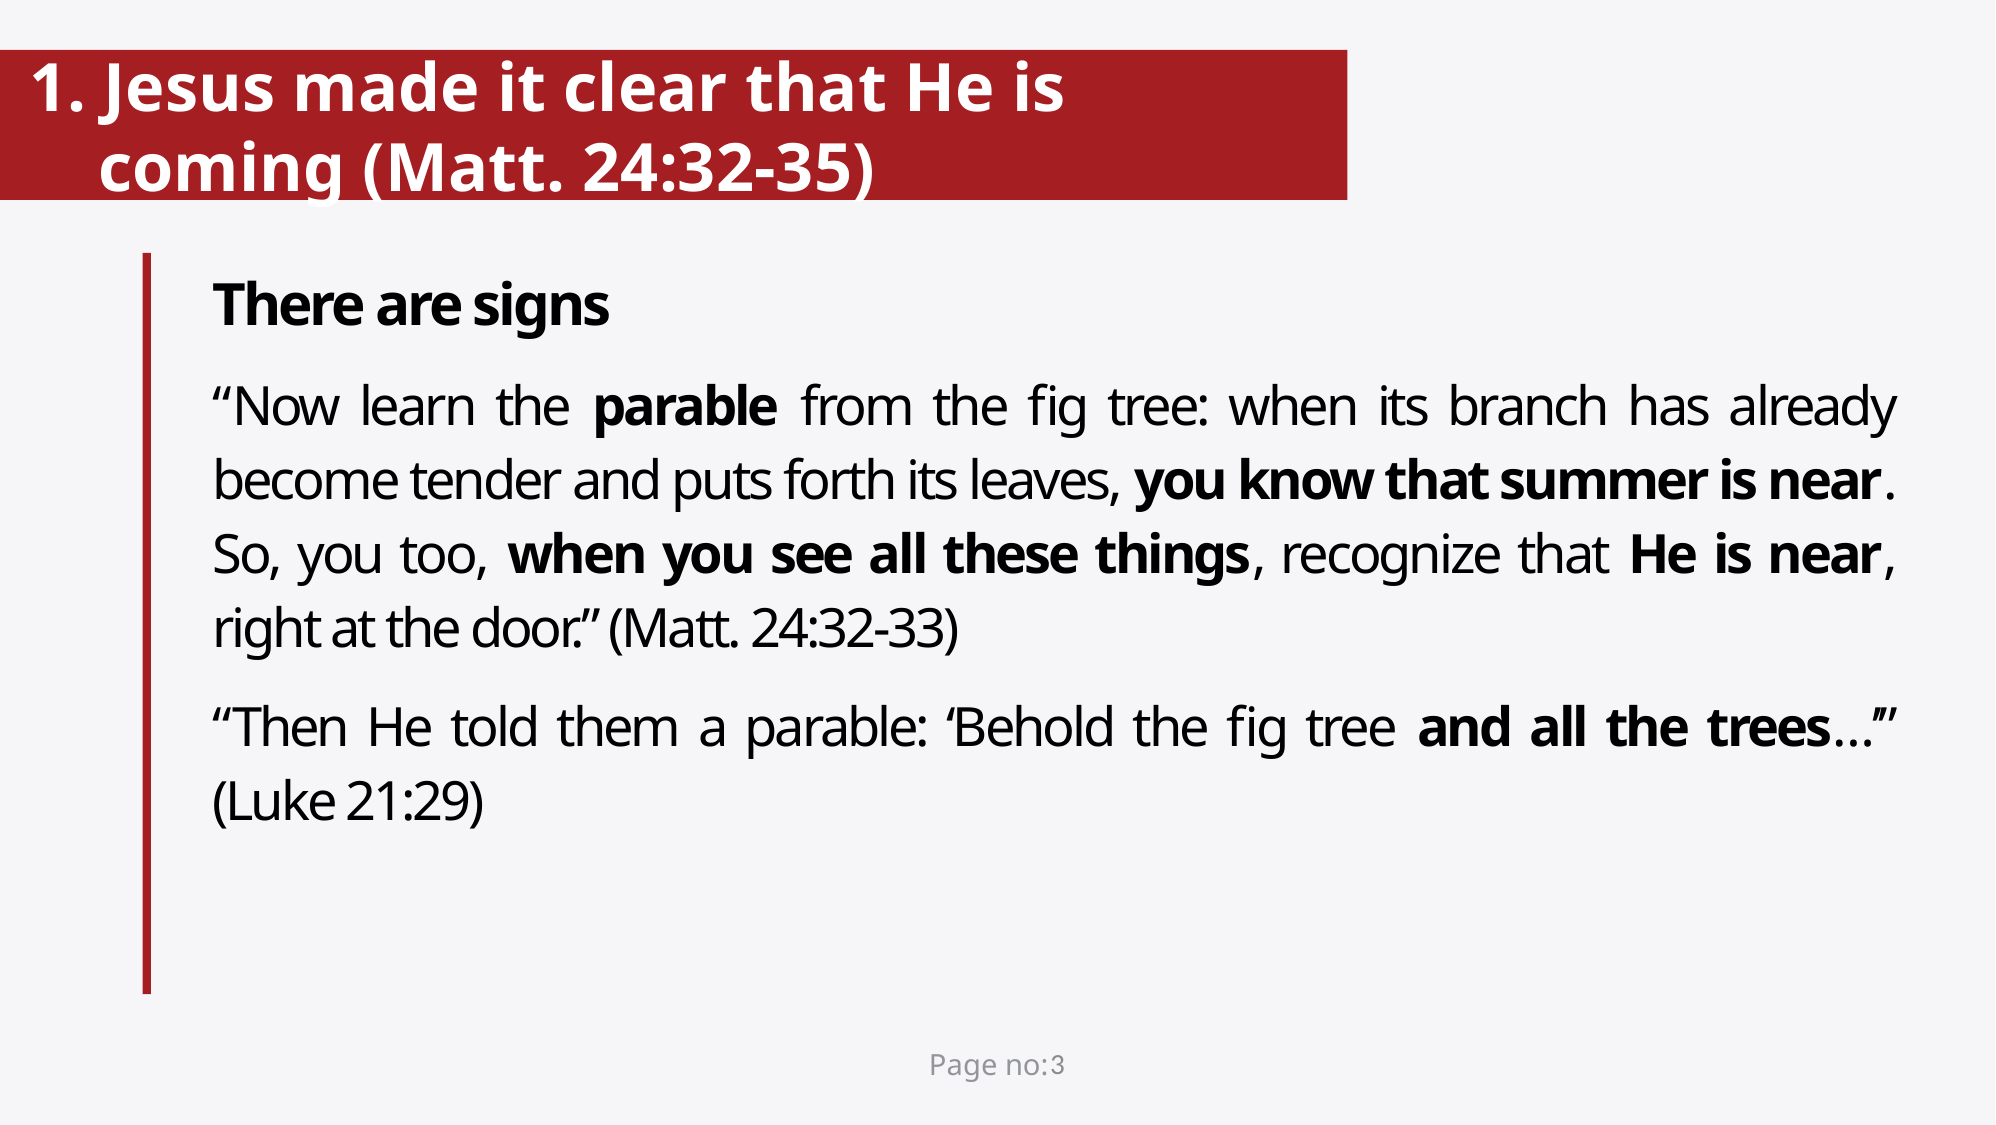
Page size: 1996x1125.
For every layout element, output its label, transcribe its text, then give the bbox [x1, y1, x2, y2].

title 1. Jesus made it clear that He is coming (Matt. 24:32-35) [14, 62, 1810, 188]
subtitle There are signs “Now learn the parable from the fig tree: when its branch has already become tender and puts forth its leaves, you know that summer is near. So, you too, when you see all these things, recognize that He is near, right at the door.” (Matt. 24:32-33) “Then He told them a parable: ‘Behold the fig tree and all the trees…’” (Luke 21:29) [197, 249, 1910, 1000]
